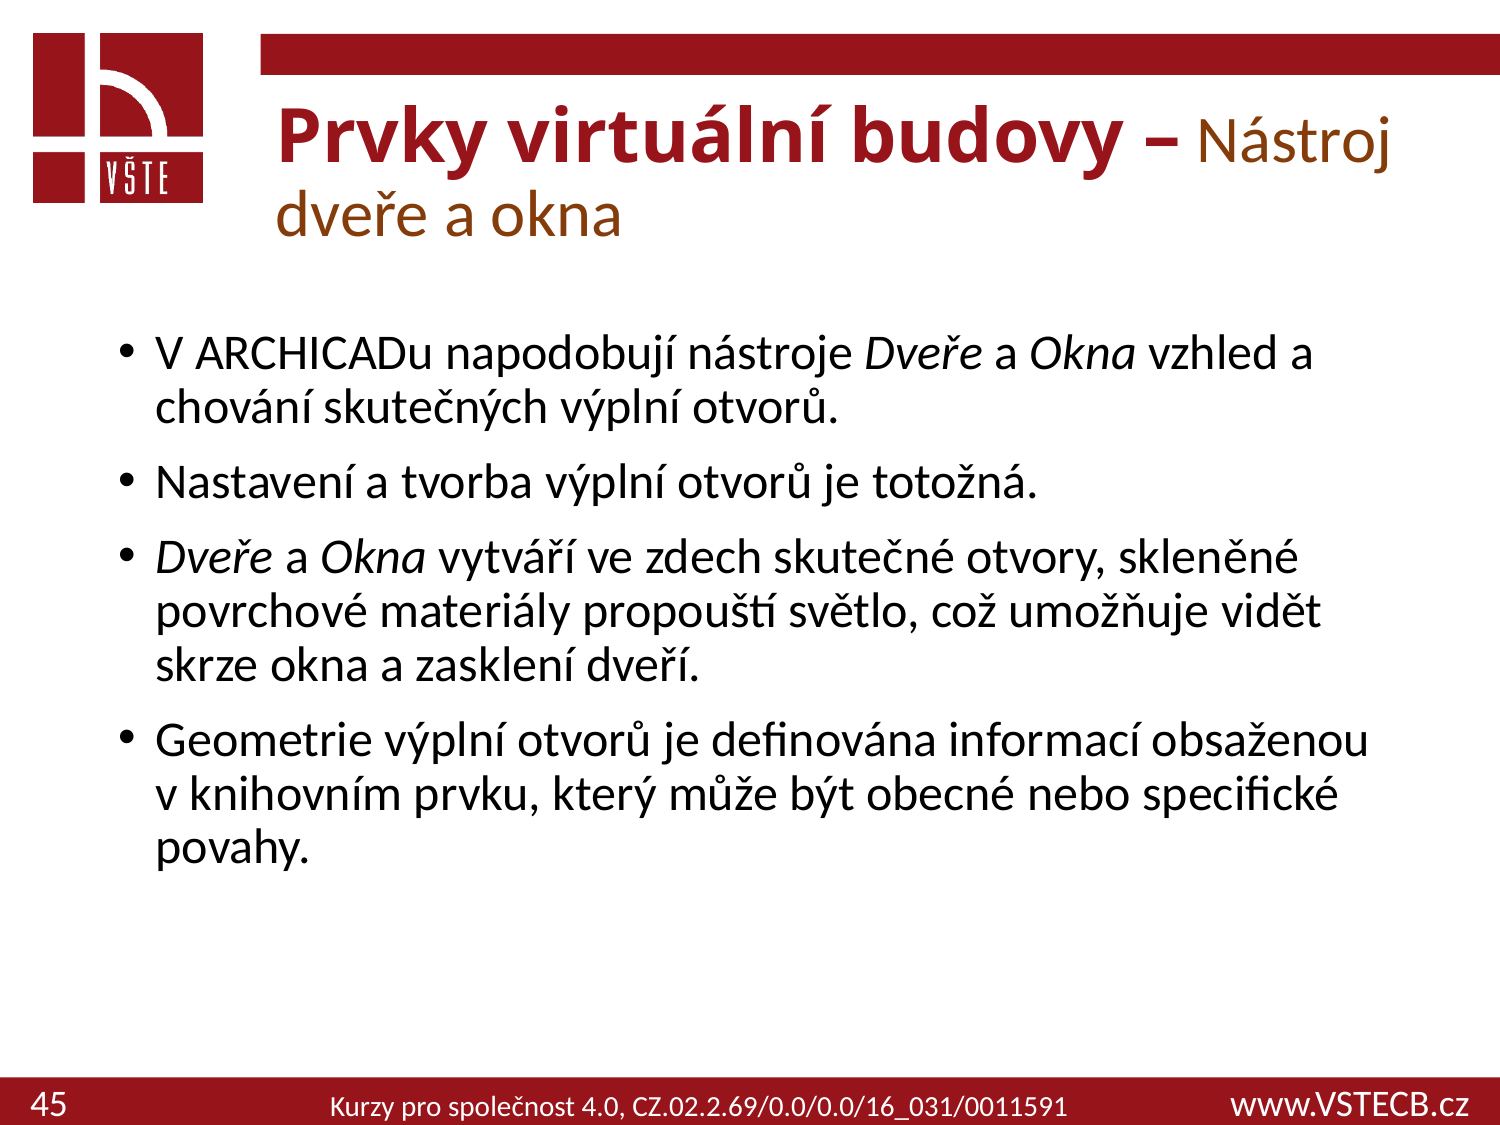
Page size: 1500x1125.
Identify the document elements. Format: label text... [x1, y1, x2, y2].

picture [33, 33, 203, 203]
title Prvky virtuální budovy – Nástroj dveře a okna [260, 76, 1480, 288]
text_box [260, 33, 1500, 76]
list V ARCHICADu napodobují nástroje Dveře a Okna vzhled a chování skutečných výplní otvorů. Nastavení a tvorba výplní otvorů je totožná. Dveře a Okna vytváří ve zdech skutečné otvory, skleněné povrchové materiály propouští světlo, což umožňuje vidět skrze okna a zasklení dveří. Geometrie výplní otvorů je definována informací obsaženou v knihovním prvku, který může být obecné nebo specifické povahy. [103, 318, 1397, 961]
text_box 45 Kurzy pro společnost 4.0, CZ.02.2.69/0.0/0.0/16_031/0011591 www.VSTECB.cz [0, 1076, 1500, 1125]
